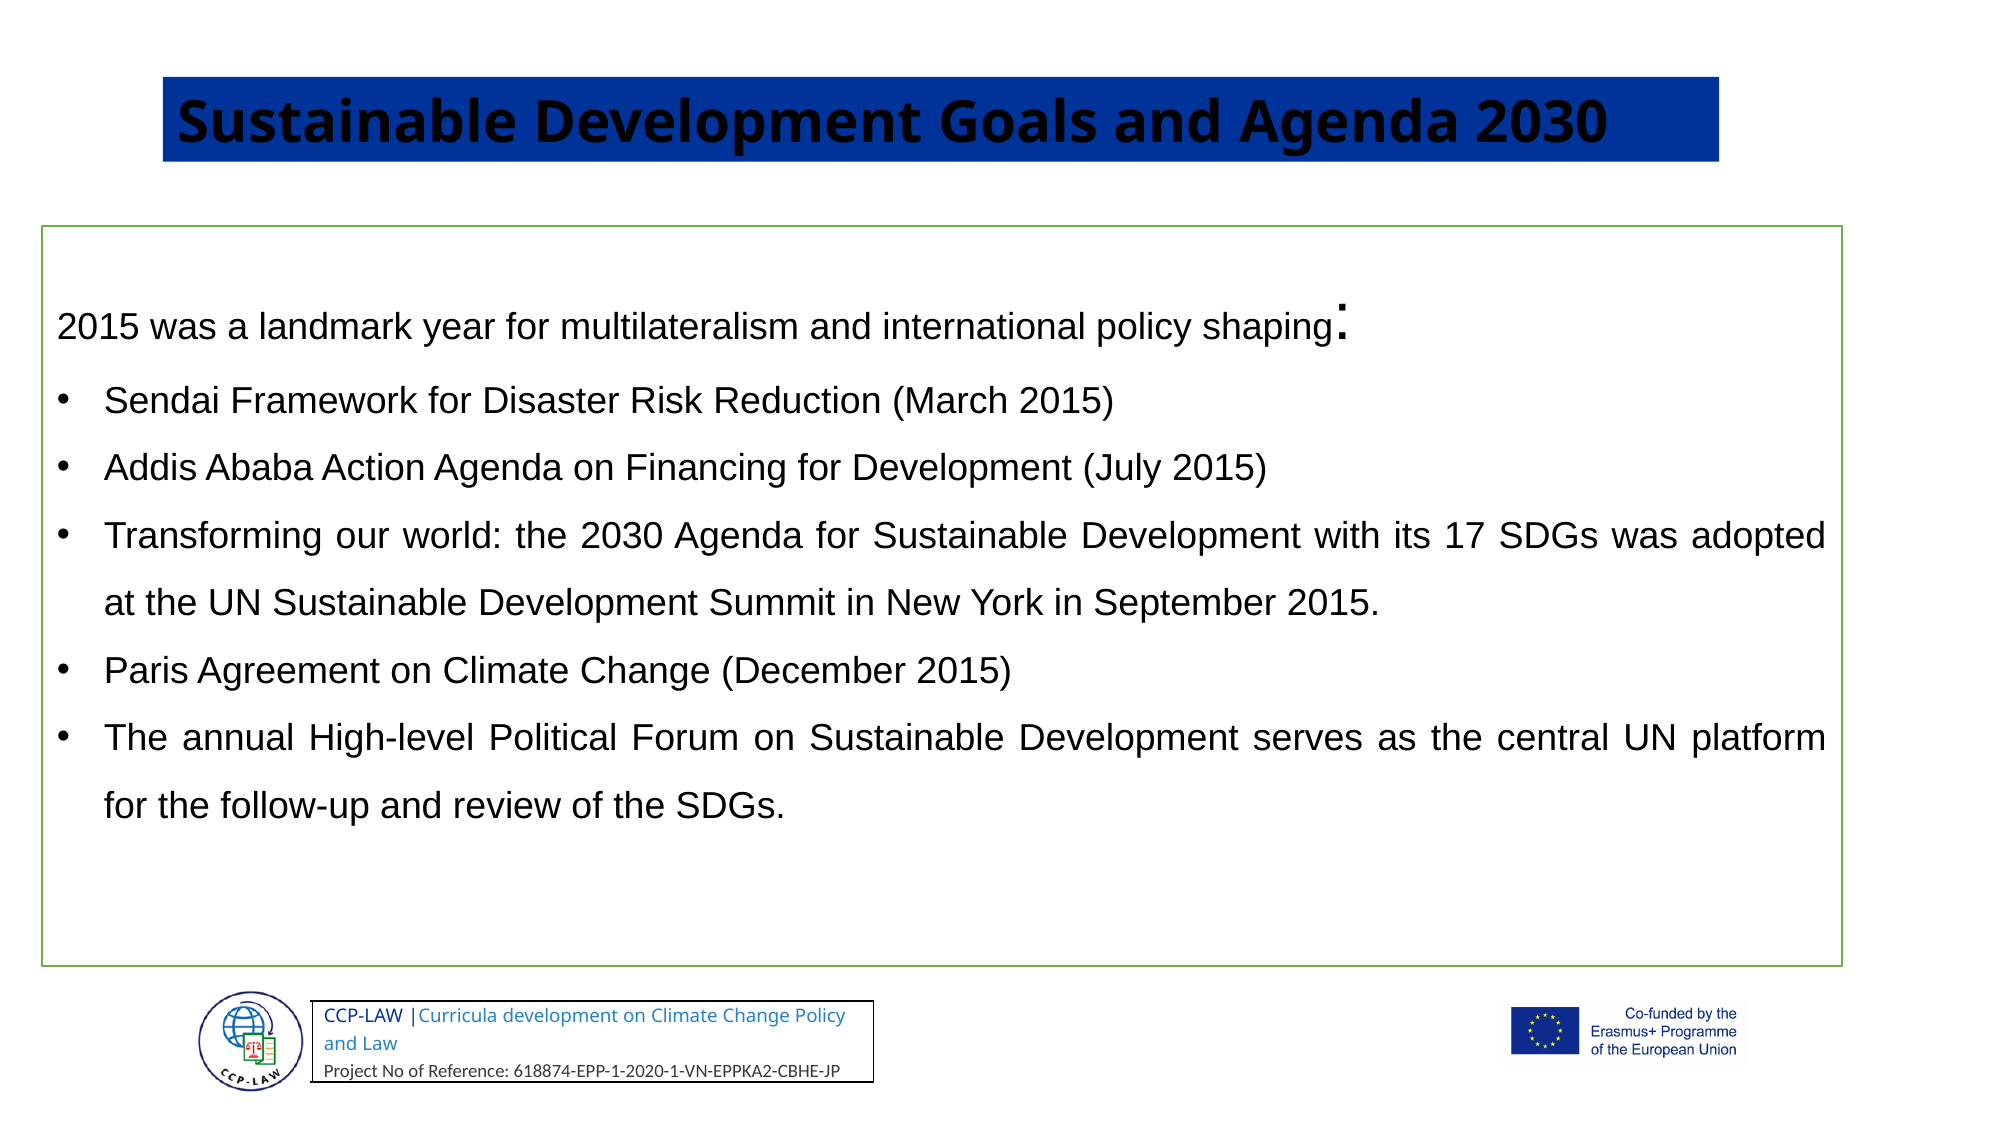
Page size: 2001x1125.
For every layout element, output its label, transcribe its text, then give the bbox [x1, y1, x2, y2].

text_box Sustainable Development Goals and Agenda 2030 [162, 76, 1720, 162]
picture [1497, 997, 1748, 1068]
picture [195, 984, 310, 1095]
text_box 2015 was a landmark year for multilateralism and international policy shaping: Sendai Framework for Disaster Risk Reduction (March 2015) Addis Ababa Action Agenda on Financing for Development (July 2015) Transforming our world: the 2030 Agenda for Sustainable Development with its 17 SDGs was adopted at the UN Sustainable Development Summit in New York in September 2015. Paris Agreement on Climate Change (December 2015) The annual High-level Political Forum on Sustainable Development serves as the central UN platform for the follow-up and review of the SDGs. [41, 225, 1842, 967]
